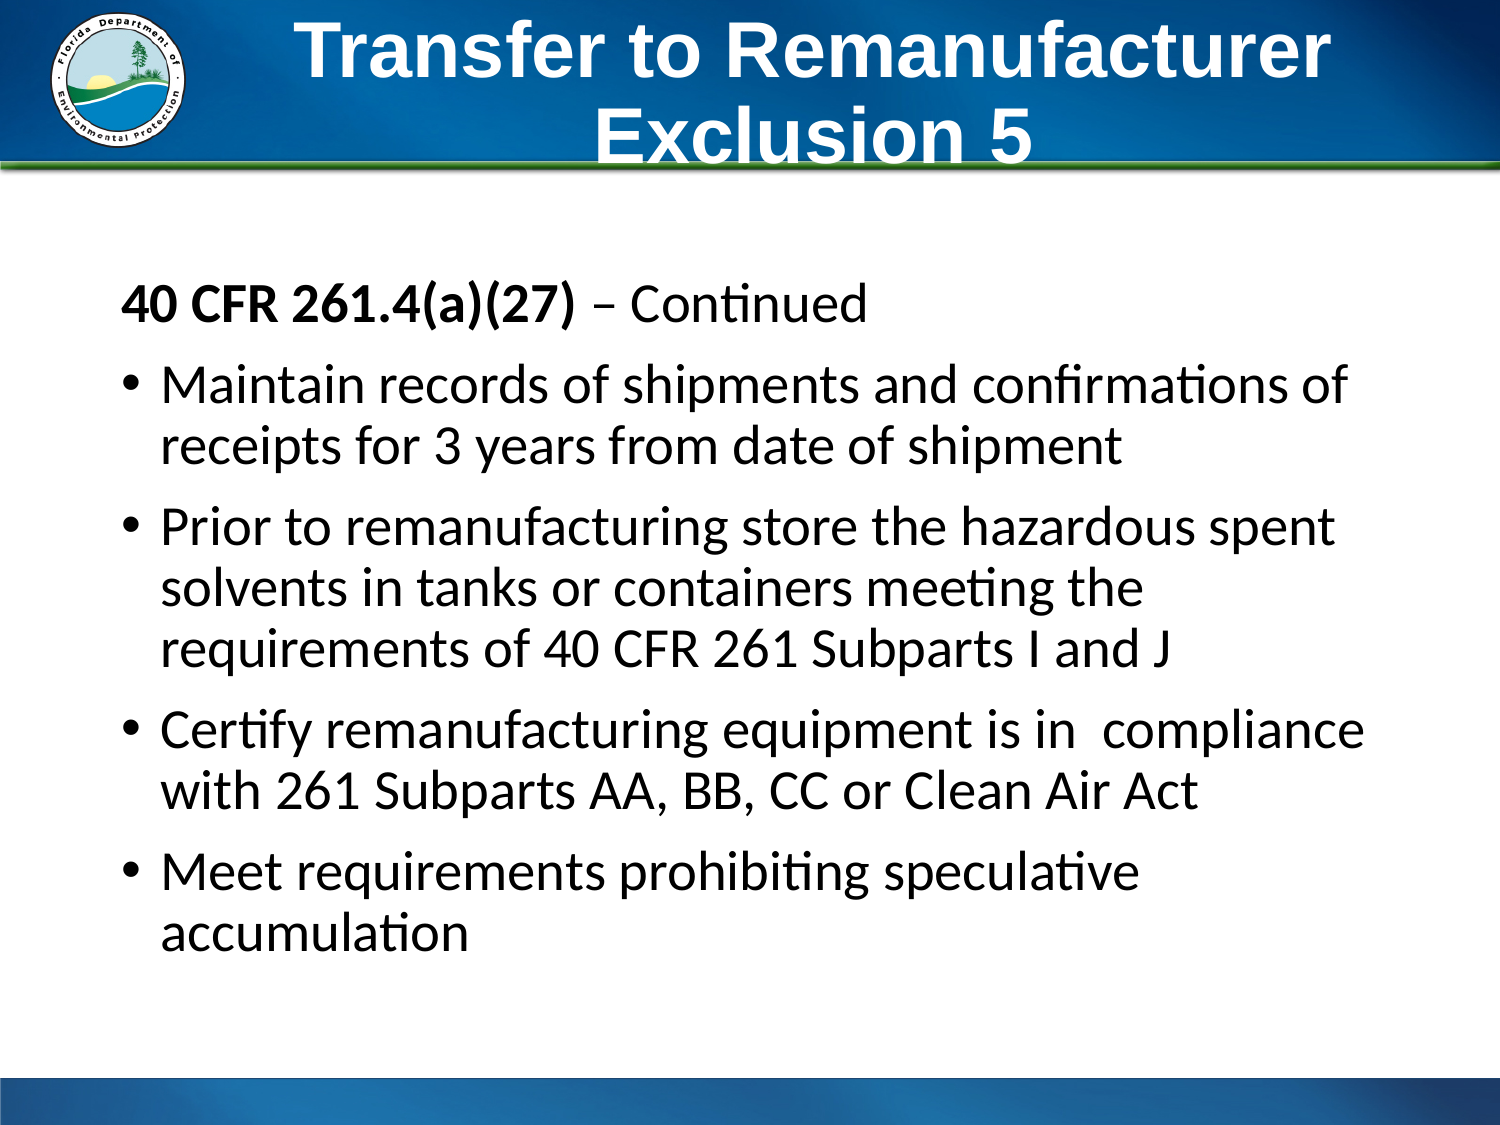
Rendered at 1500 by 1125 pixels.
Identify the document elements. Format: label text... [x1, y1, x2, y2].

picture [0, 0, 1500, 1125]
list 40 CFR 261.4(a)(27) – Continued Maintain records of shipments and confirmations of receipts for 3 years from date of shipment Prior to remanufacturing store the hazardous spent solvents in tanks or containers meeting the requirements of 40 CFR 261 Subparts I and J Certify remanufacturing equipment is in compliance with 261 Subparts AA, BB, CC or Clean Air Act Meet requirements prohibiting speculative accumulation [106, 265, 1400, 980]
title Transfer to Remanufacturer Exclusion 5 [189, 0, 1438, 190]
